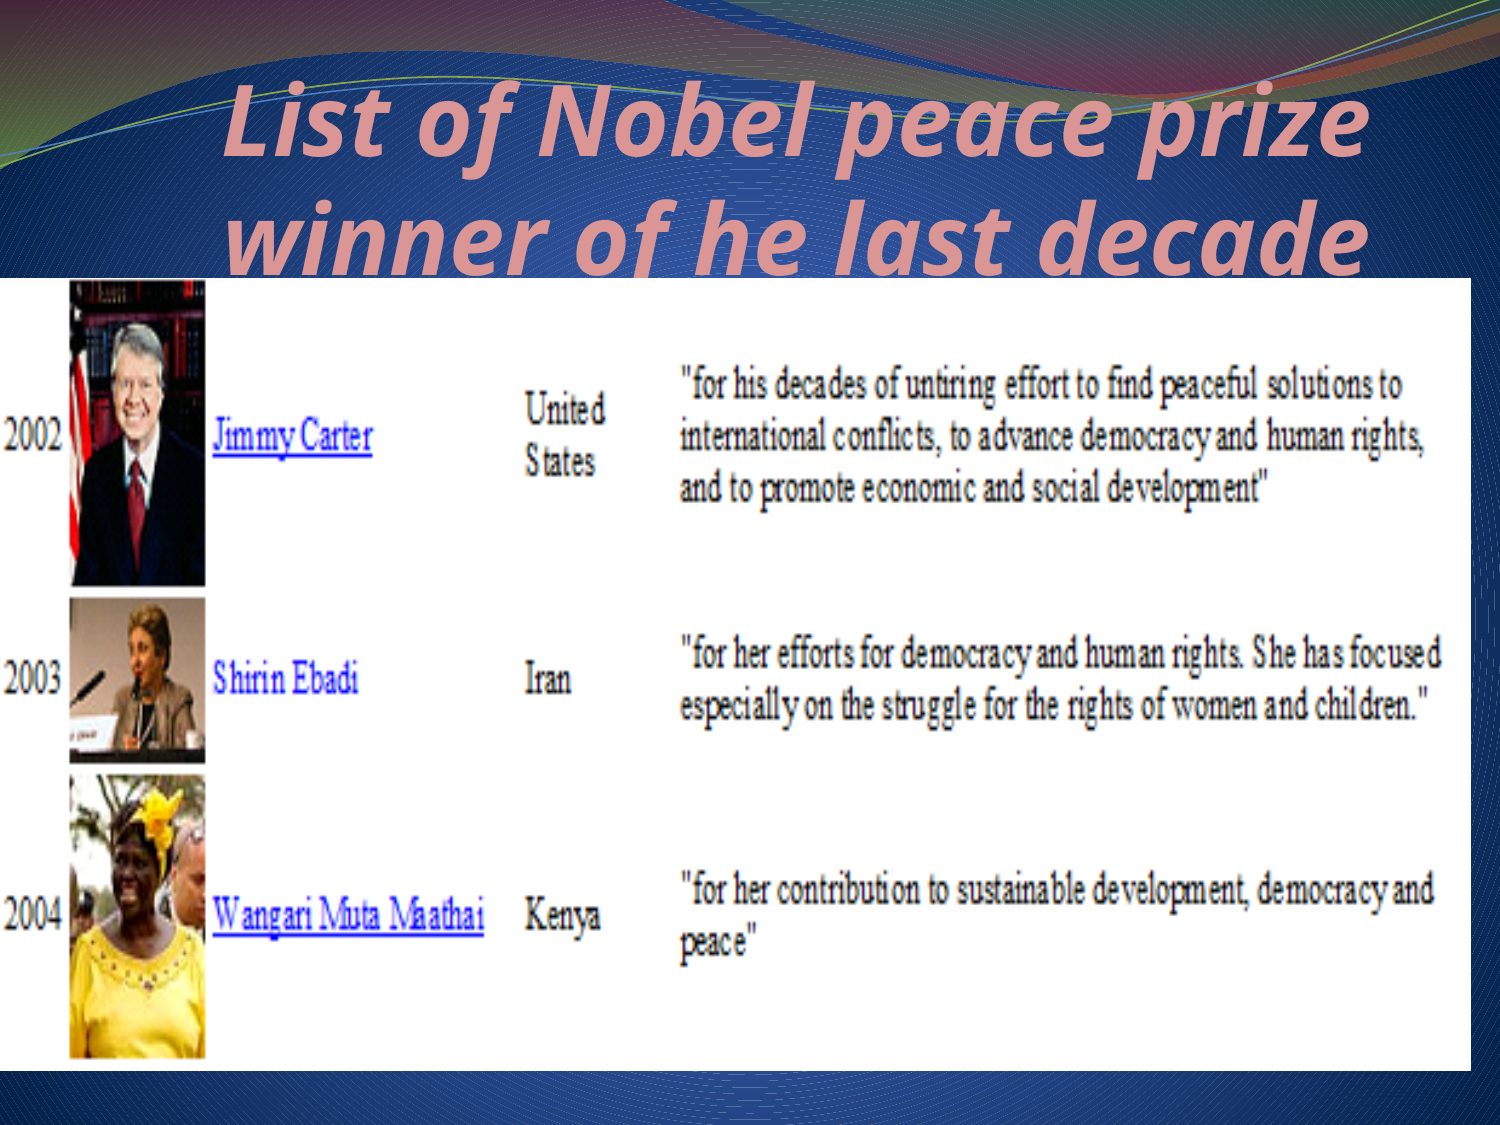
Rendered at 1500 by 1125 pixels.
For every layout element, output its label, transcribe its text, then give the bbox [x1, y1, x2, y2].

title List of Nobel peace prize winner of he last decade [100, 54, 1376, 278]
picture [0, 278, 1471, 1071]
